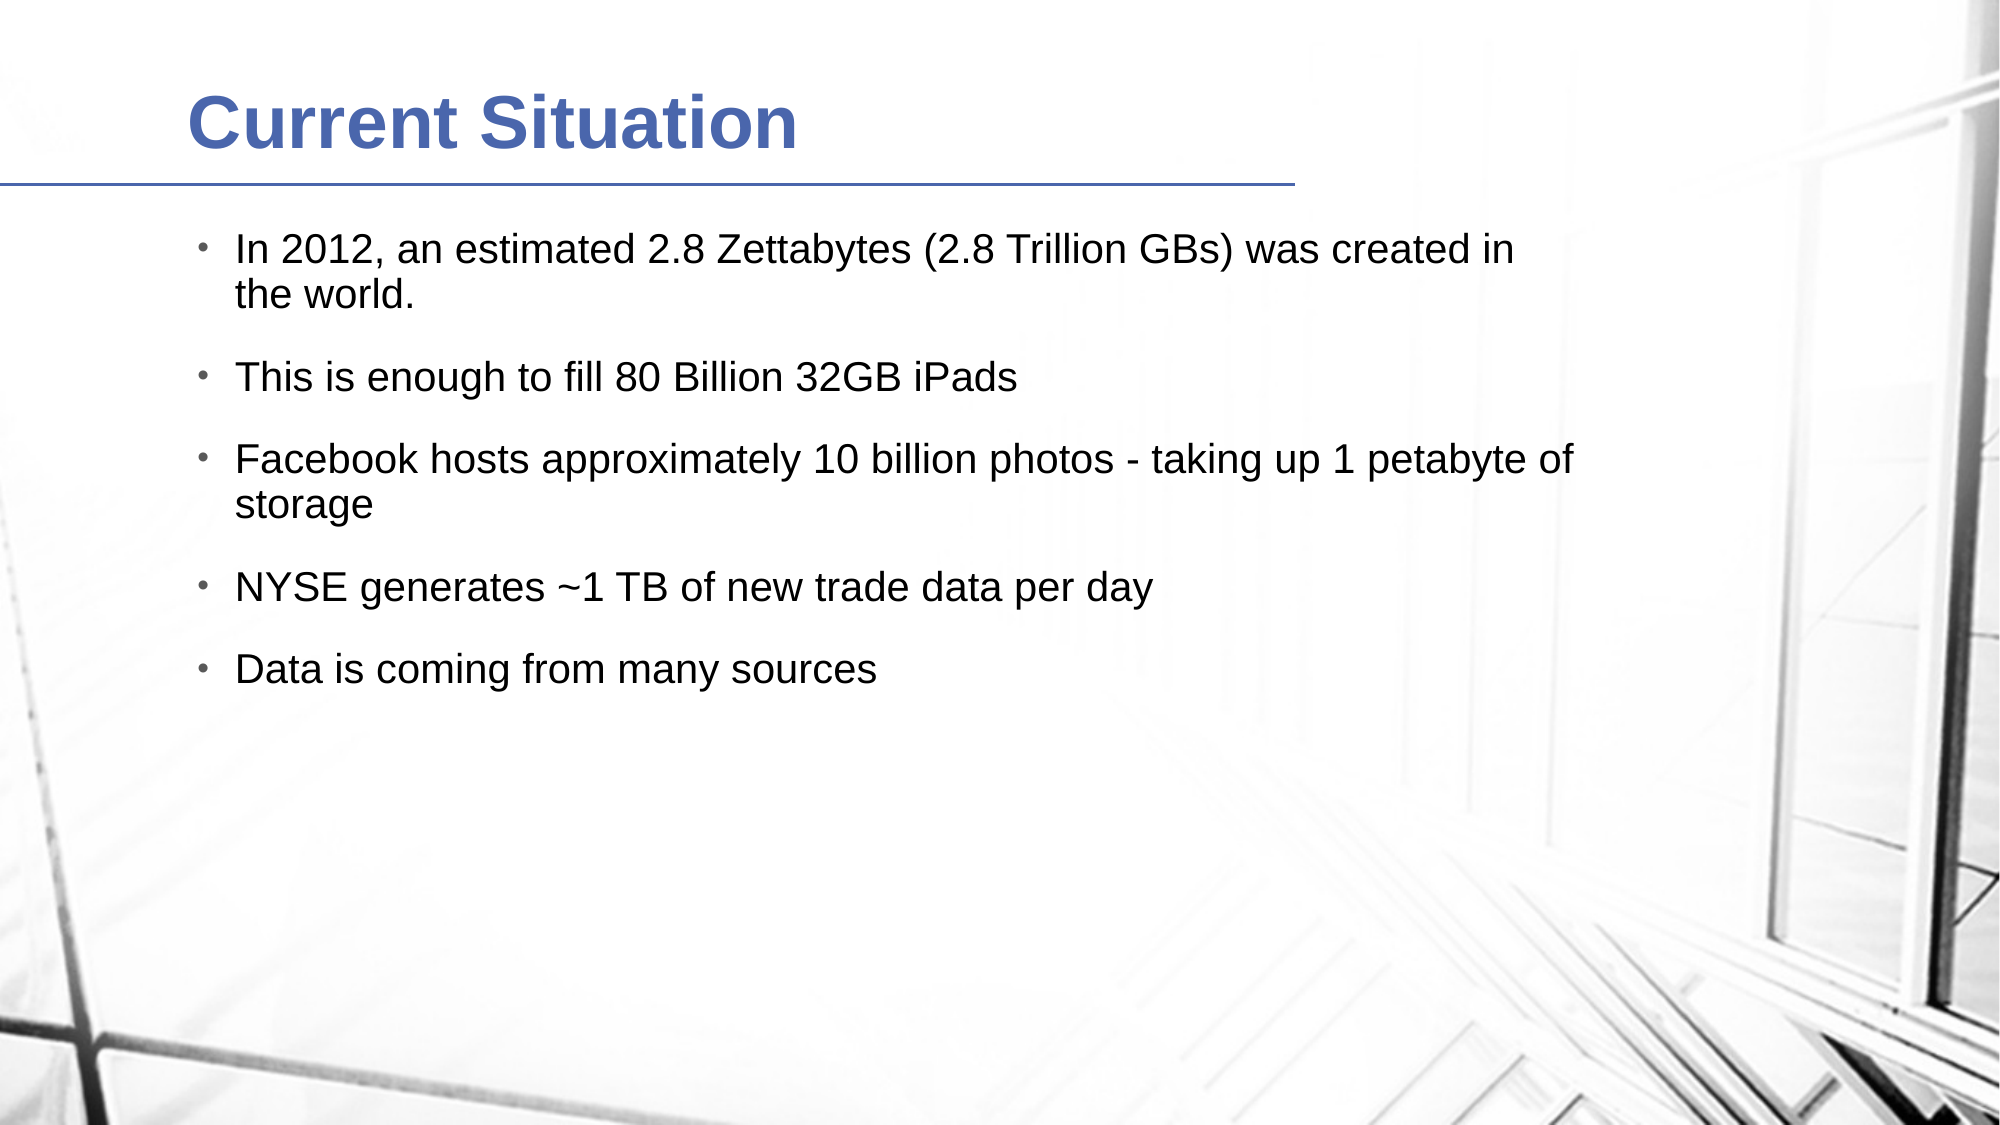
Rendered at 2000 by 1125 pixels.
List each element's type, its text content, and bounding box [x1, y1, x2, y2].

title Current Situation [172, 66, 1598, 176]
list In 2012, an estimated 2.8 Zettabytes (2.8 Trillion GBs) was created in the world. This is enough to fill 80 Billion 32GB iPads Facebook hosts approximately 10 billion photos - taking up 1 petabyte of storage NYSE generates ~1 TB of new trade data per day Data is coming from many sources [174, 219, 1600, 988]
picture [0, 0, 2000, 1125]
